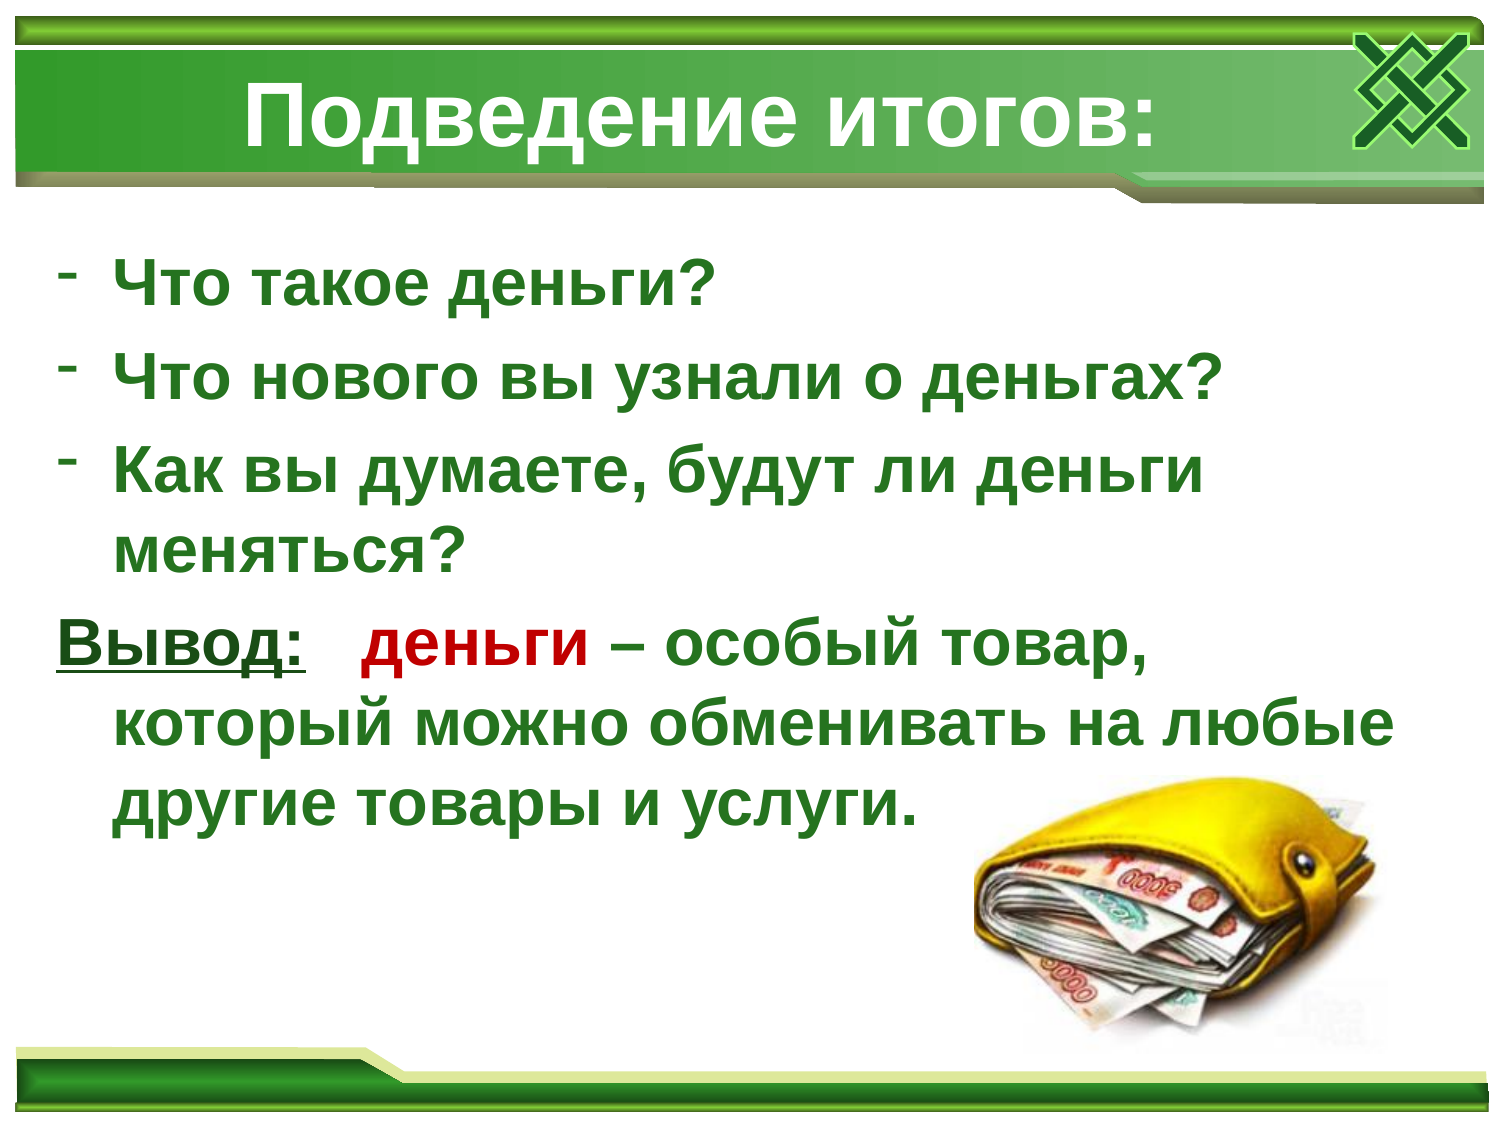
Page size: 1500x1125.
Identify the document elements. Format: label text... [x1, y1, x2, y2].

picture [974, 774, 1389, 1055]
title Подведение итогов: [74, 38, 1330, 182]
list Что такое деньги? Что нового вы узнали о деньгах? Как вы думаете, будут ли деньги меняться? Вывод: деньги – особый товар, который можно обменивать на любые другие товары и услуги. [41, 231, 1465, 1009]
